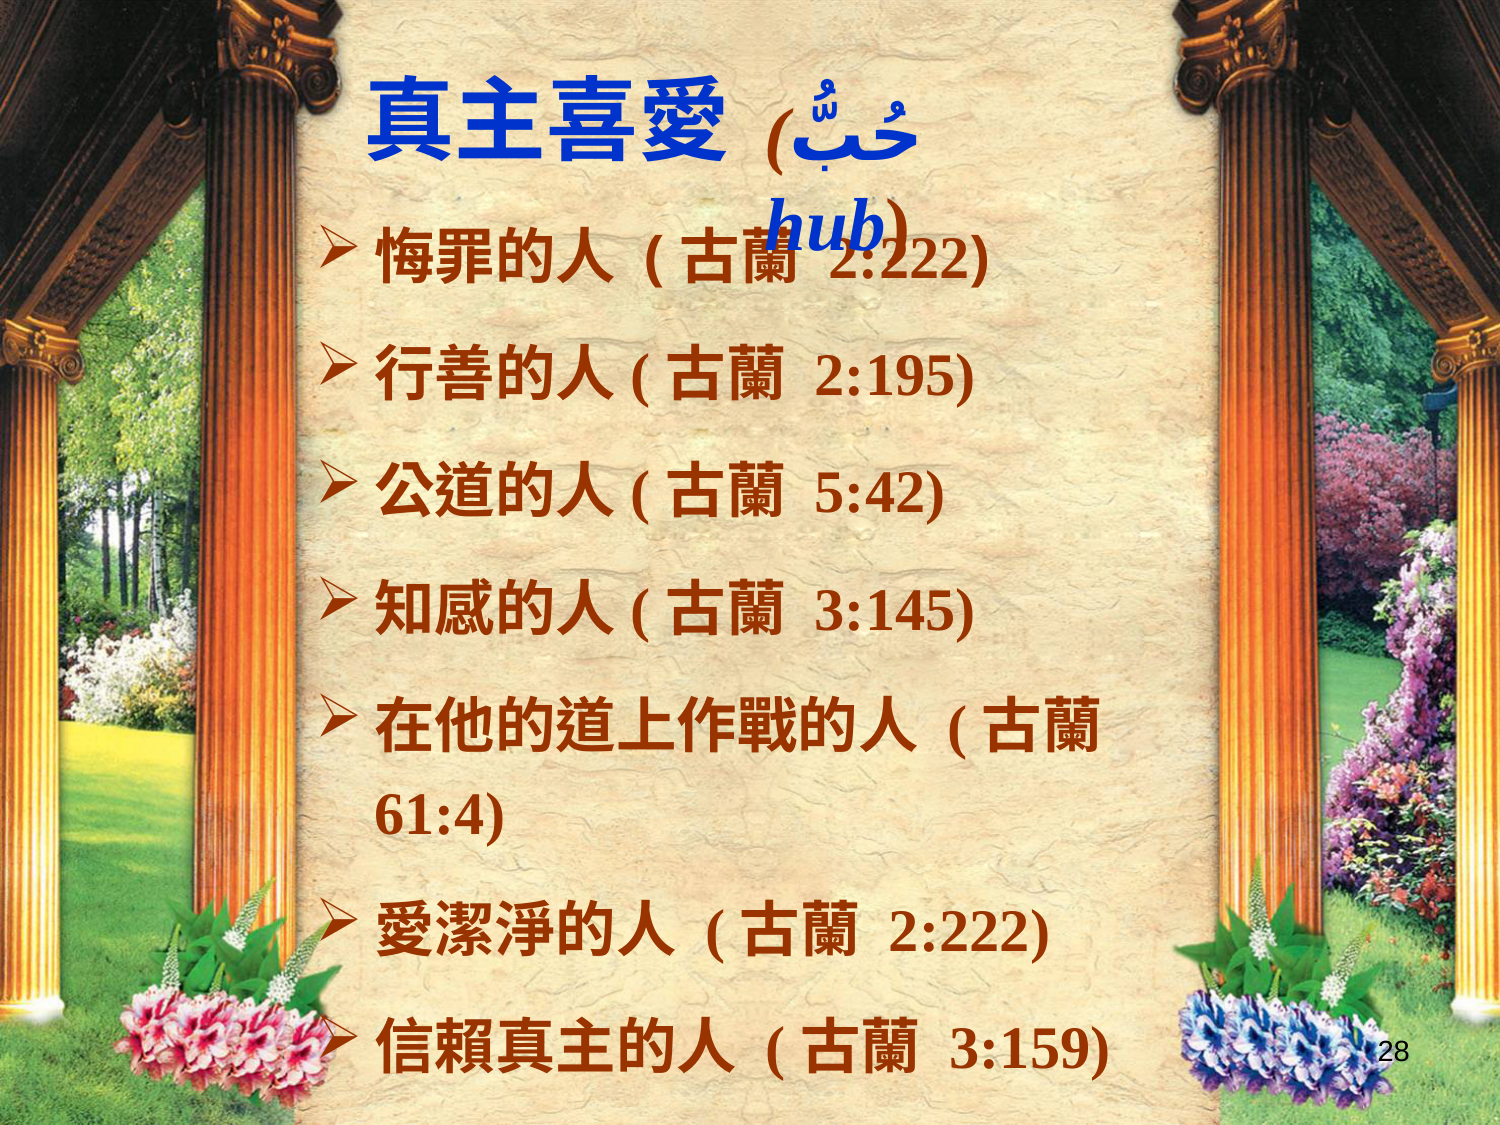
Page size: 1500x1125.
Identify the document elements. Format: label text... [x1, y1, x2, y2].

slide_number 28 [1074, 1024, 1426, 1103]
picture [0, 0, 1500, 1125]
text_box 悔罪的人 (古蘭 2:222) 行善的人(古蘭 2:195) 公道的人(古蘭 5:42) 知感的人(古蘭 3:145) 在他的道上作戰的人 (古蘭 61:4) 愛潔淨的人 (古蘭 2:222) 信賴真主的人 (古蘭 3:159) [301, 196, 1270, 1088]
text_box 真主喜愛 [348, 54, 1152, 180]
text_box (حُبُّ hub) [750, 78, 1129, 273]
